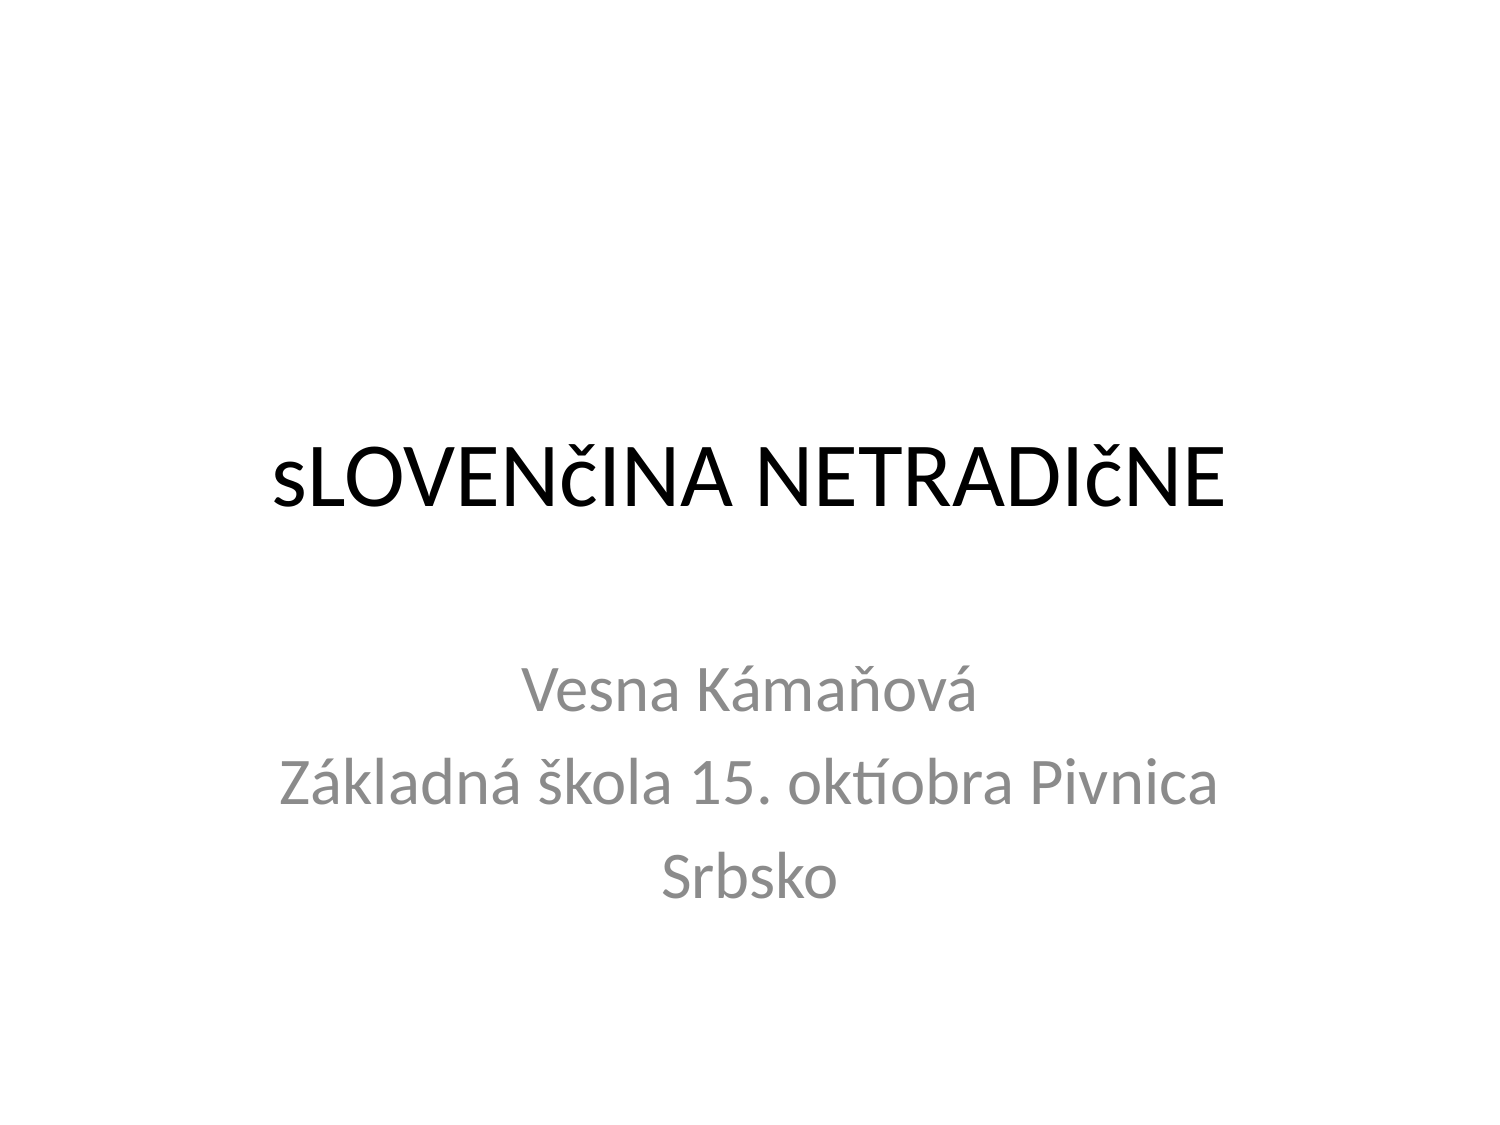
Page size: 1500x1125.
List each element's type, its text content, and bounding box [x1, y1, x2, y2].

title sLOVENčINA NETRADIčNE [112, 349, 1388, 591]
subtitle Vesna Kámaňová Základná škola 15. oktíobra Pivnica Srbsko [225, 637, 1275, 925]
